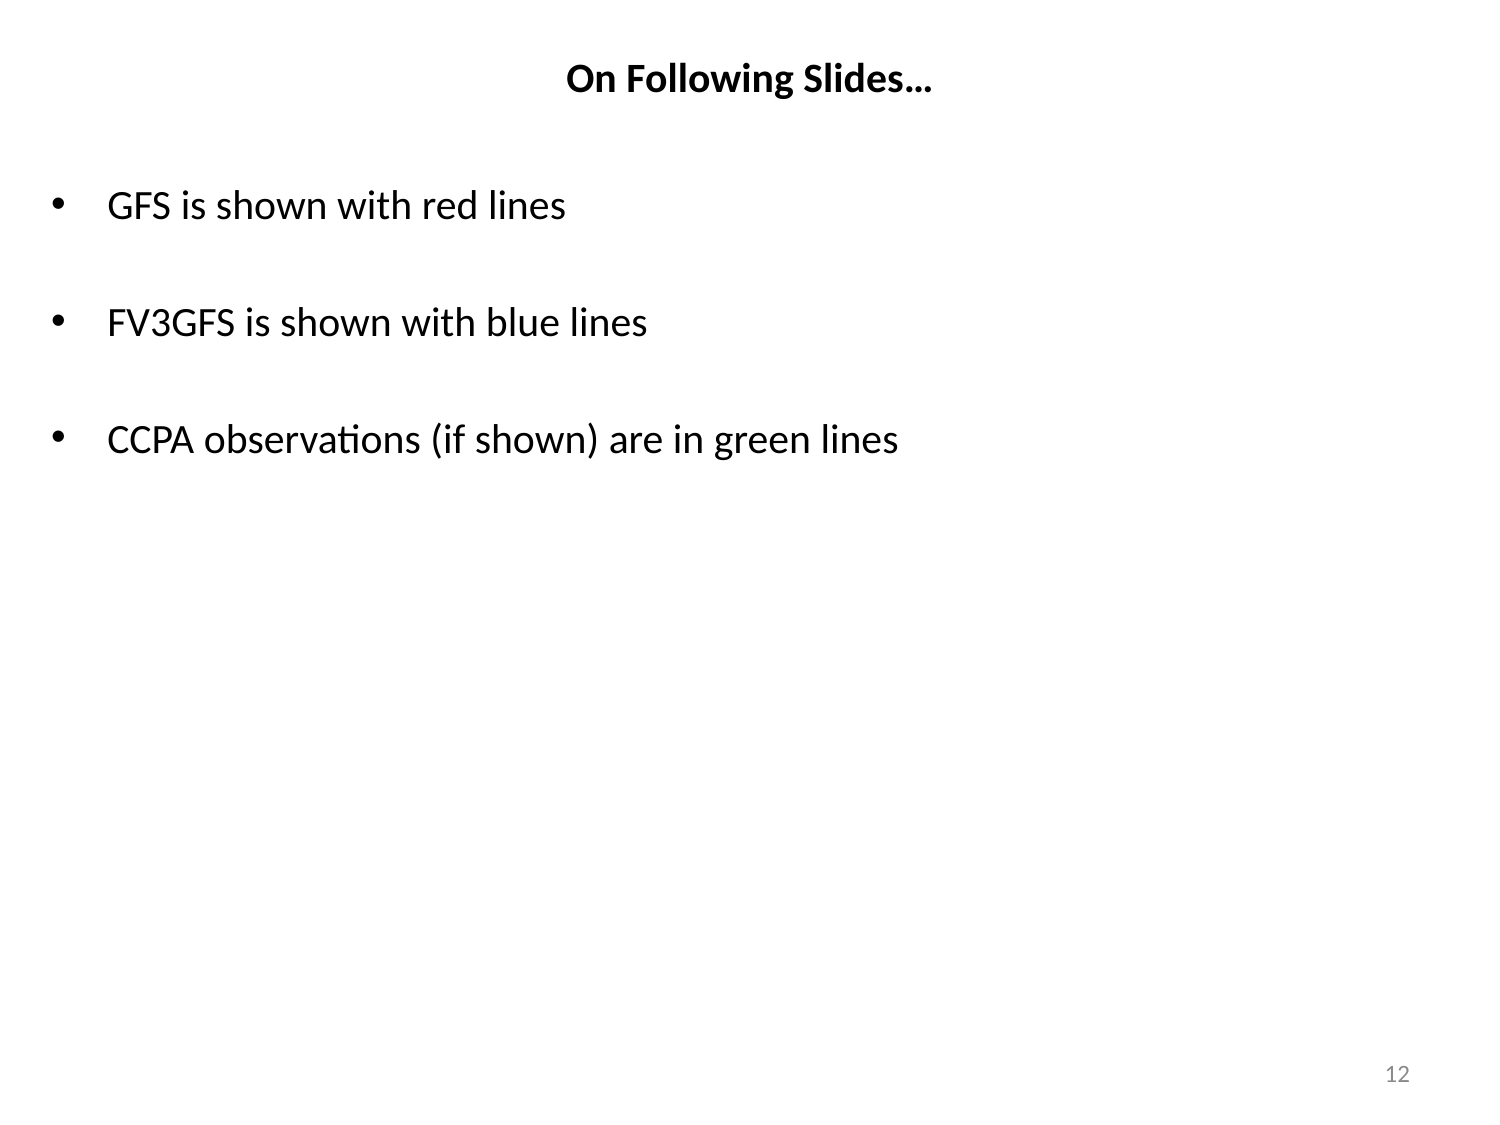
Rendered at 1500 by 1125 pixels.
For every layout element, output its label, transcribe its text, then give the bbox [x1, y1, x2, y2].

slide_number 12 [1074, 1042, 1425, 1103]
title On Following Slides… [75, 45, 1425, 108]
list GFS is shown with red lines FV3GFS is shown with blue lines CCPA observations (if shown) are in green lines [36, 112, 1462, 1063]
